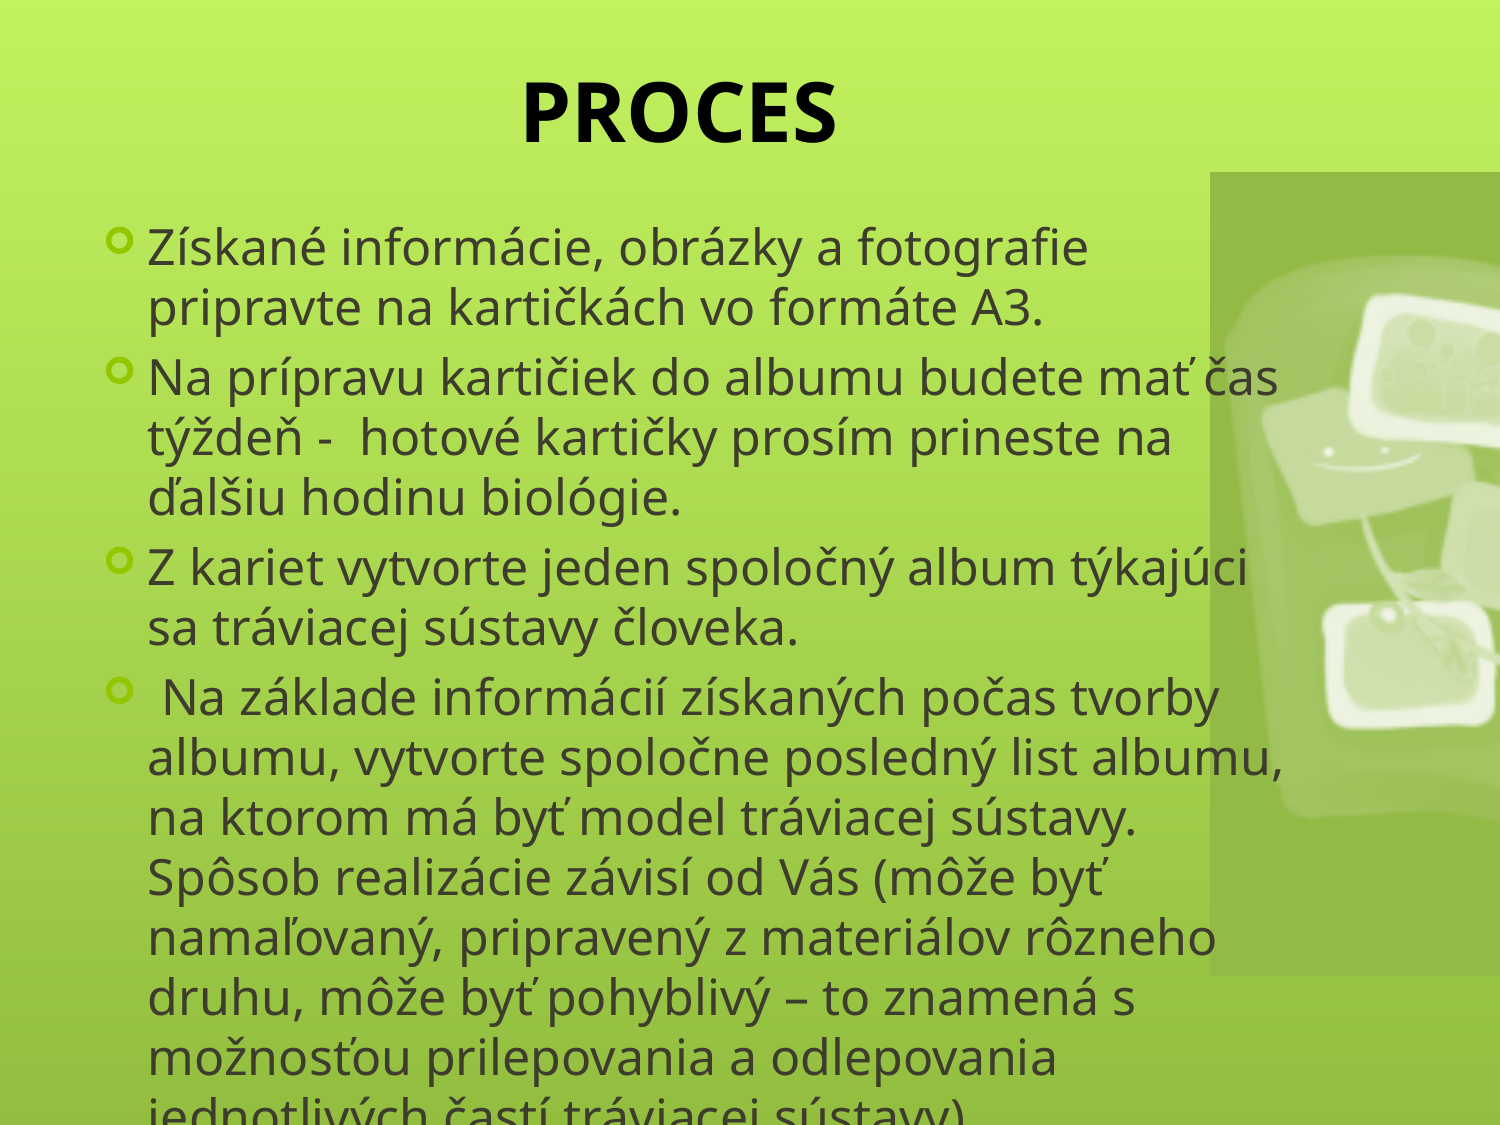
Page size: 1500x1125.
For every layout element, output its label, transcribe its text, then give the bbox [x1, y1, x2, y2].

list Získané informácie, obrázky a fotografie pripravte na kartičkách vo formáte A3. Na prípravu kartičiek do albumu budete mať čas týždeň - hotové kartičky prosím prineste na ďalšiu hodinu biológie. Z kariet vytvorte jeden spoločný album týkajúci sa tráviacej sústavy človeka. Na základe informácií získaných počas tvorby albumu, vytvorte spoločne posledný list albumu, na ktorom má byť model tráviacej sústavy. Spôsob realizácie závisí od Vás (môže byť namaľovaný, pripravený z materiálov rôzneho druhu, môže byť pohyblivý – to znamená s možnosťou prilepovania a odlepovania jednotlivých častí tráviacej sústavy). [76, 208, 1329, 1125]
title PROCES [336, 0, 1022, 167]
picture [1210, 172, 1500, 977]
